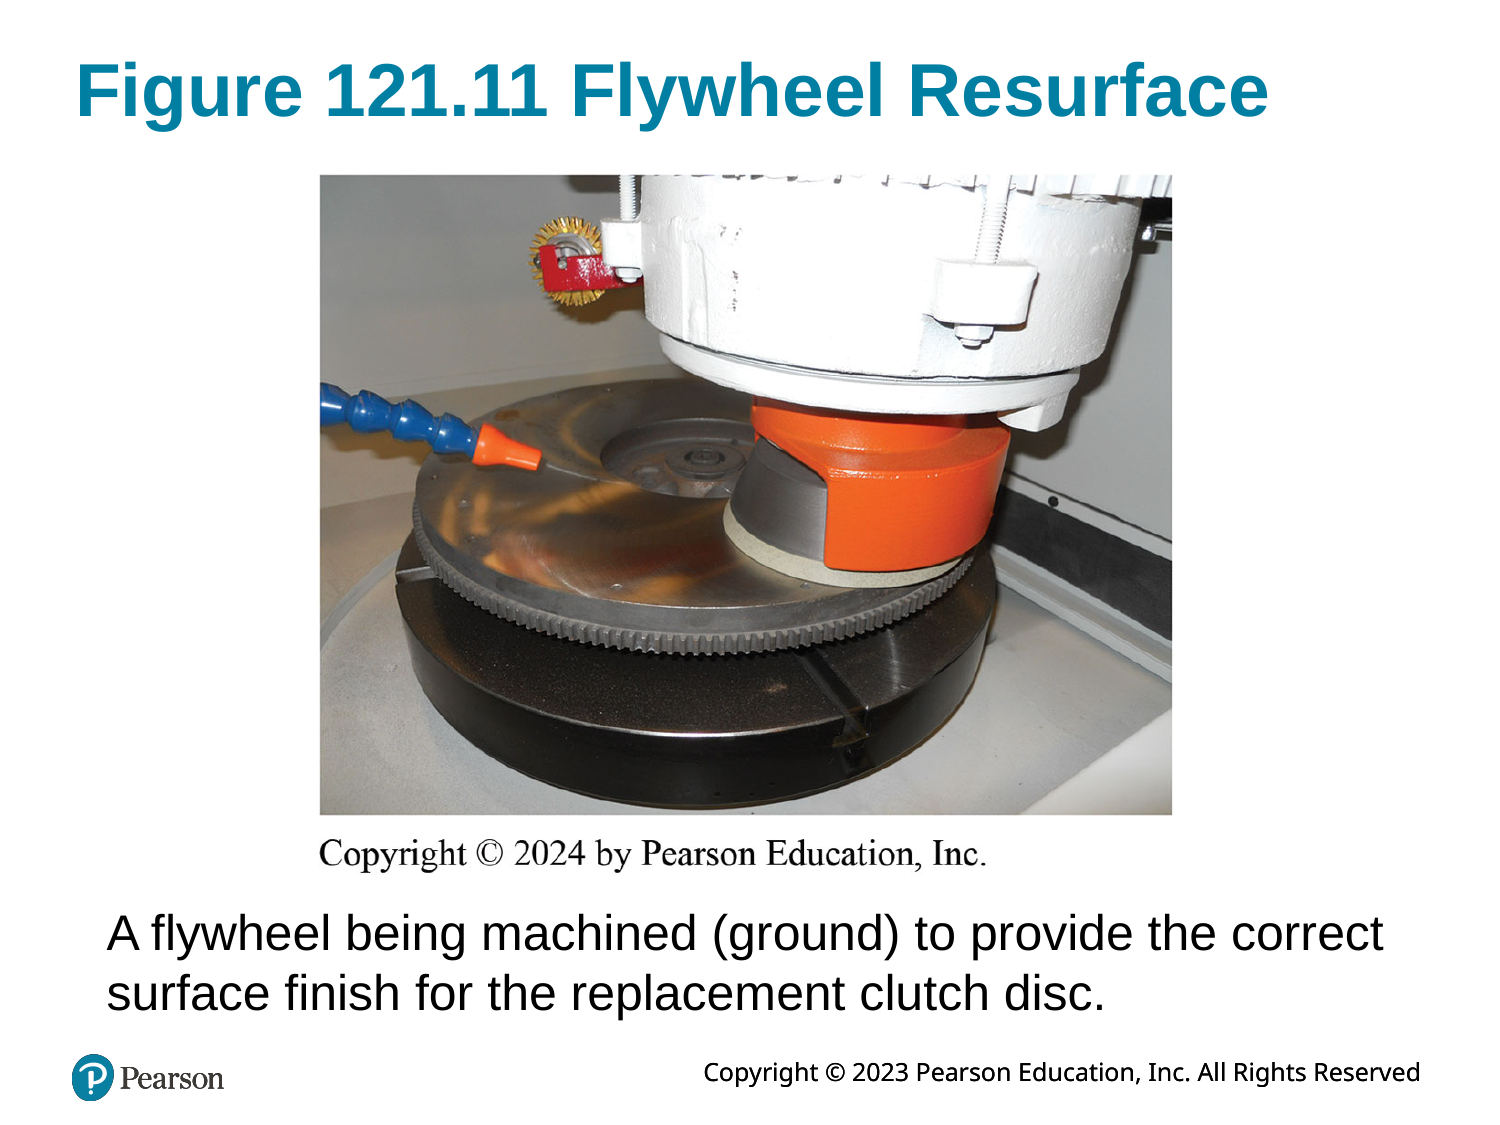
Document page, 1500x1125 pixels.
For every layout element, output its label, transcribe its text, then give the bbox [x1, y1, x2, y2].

list A flywheel being machined (ground) to provide the correct surface finish for the replacement clutch disc. [75, 896, 1425, 1036]
picture [98, 1054, 224, 1101]
picture [317, 173, 1174, 875]
picture [72, 1088, 83, 1101]
picture [80, 1063, 106, 1088]
title Figure 121.11 Flywheel Resurface [75, 34, 1425, 141]
picture [72, 1054, 87, 1070]
